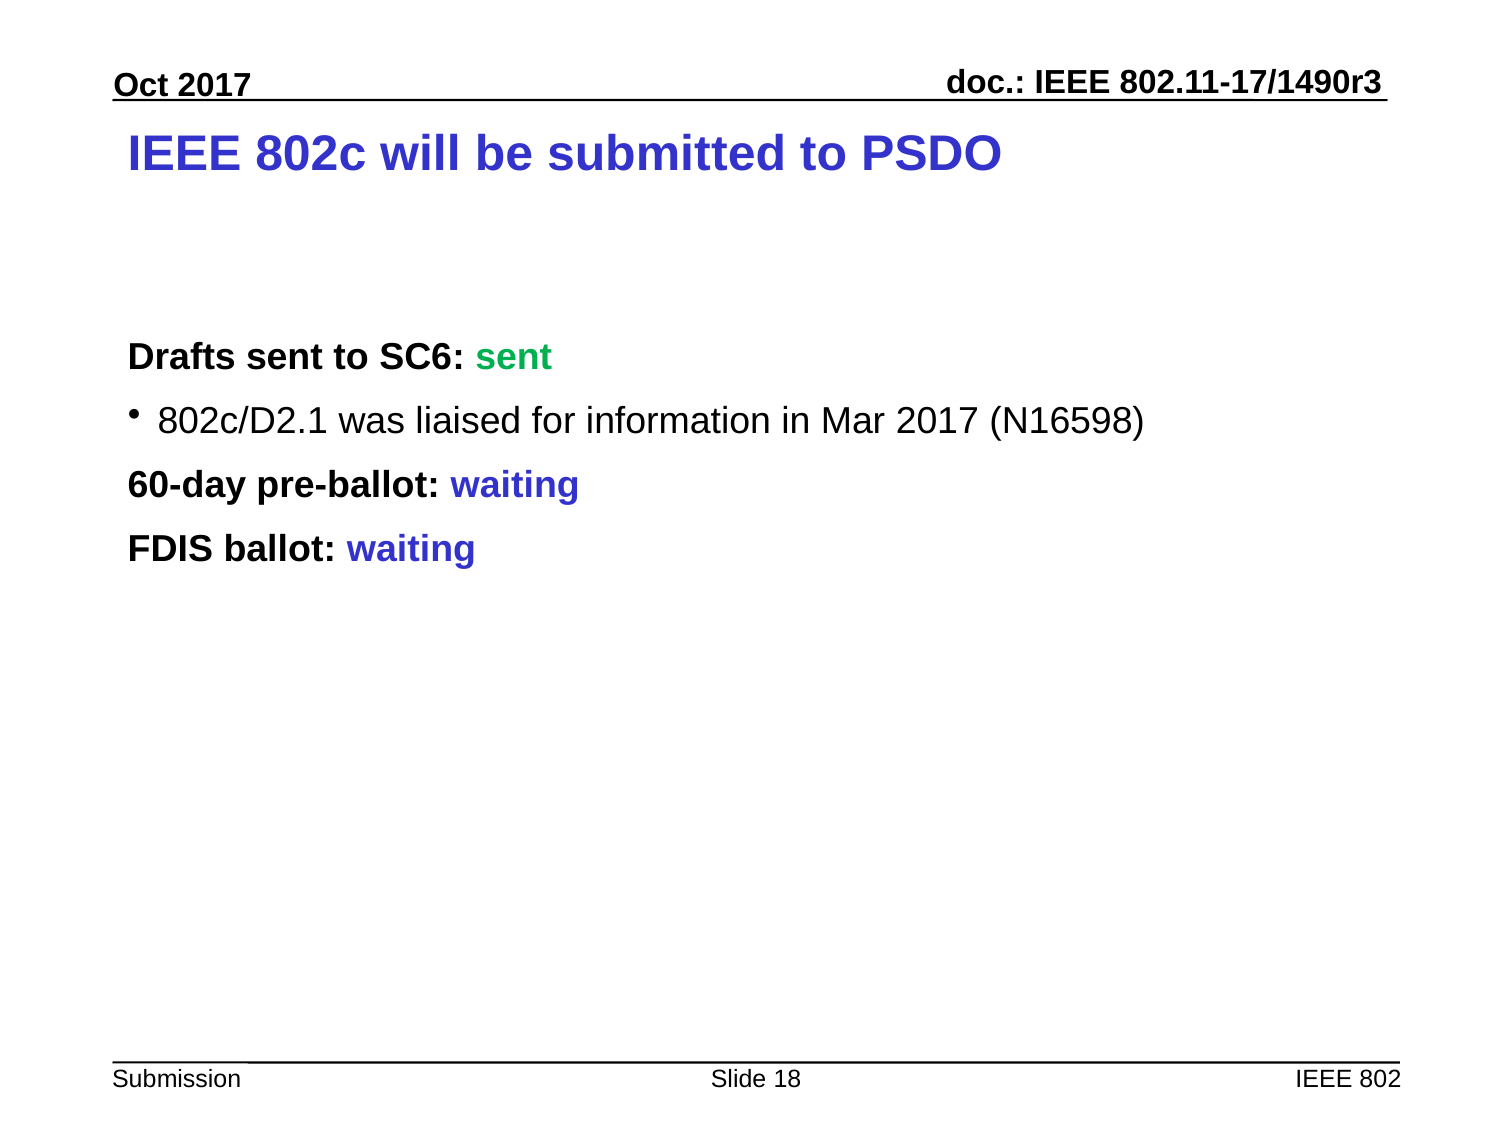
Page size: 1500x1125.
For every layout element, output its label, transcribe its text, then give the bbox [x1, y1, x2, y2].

title IEEE 802c will be submitted to PSDO [112, 112, 1388, 288]
footer IEEE 802 [1294, 1061, 1402, 1093]
slide_number Slide 18 [709, 1061, 803, 1093]
list Drafts sent to SC6: sent 802c/D2.1 was liaised for information in Mar 2017 (N16598) 60-day pre-ballot: waiting FDIS ballot: waiting [112, 324, 1388, 1000]
